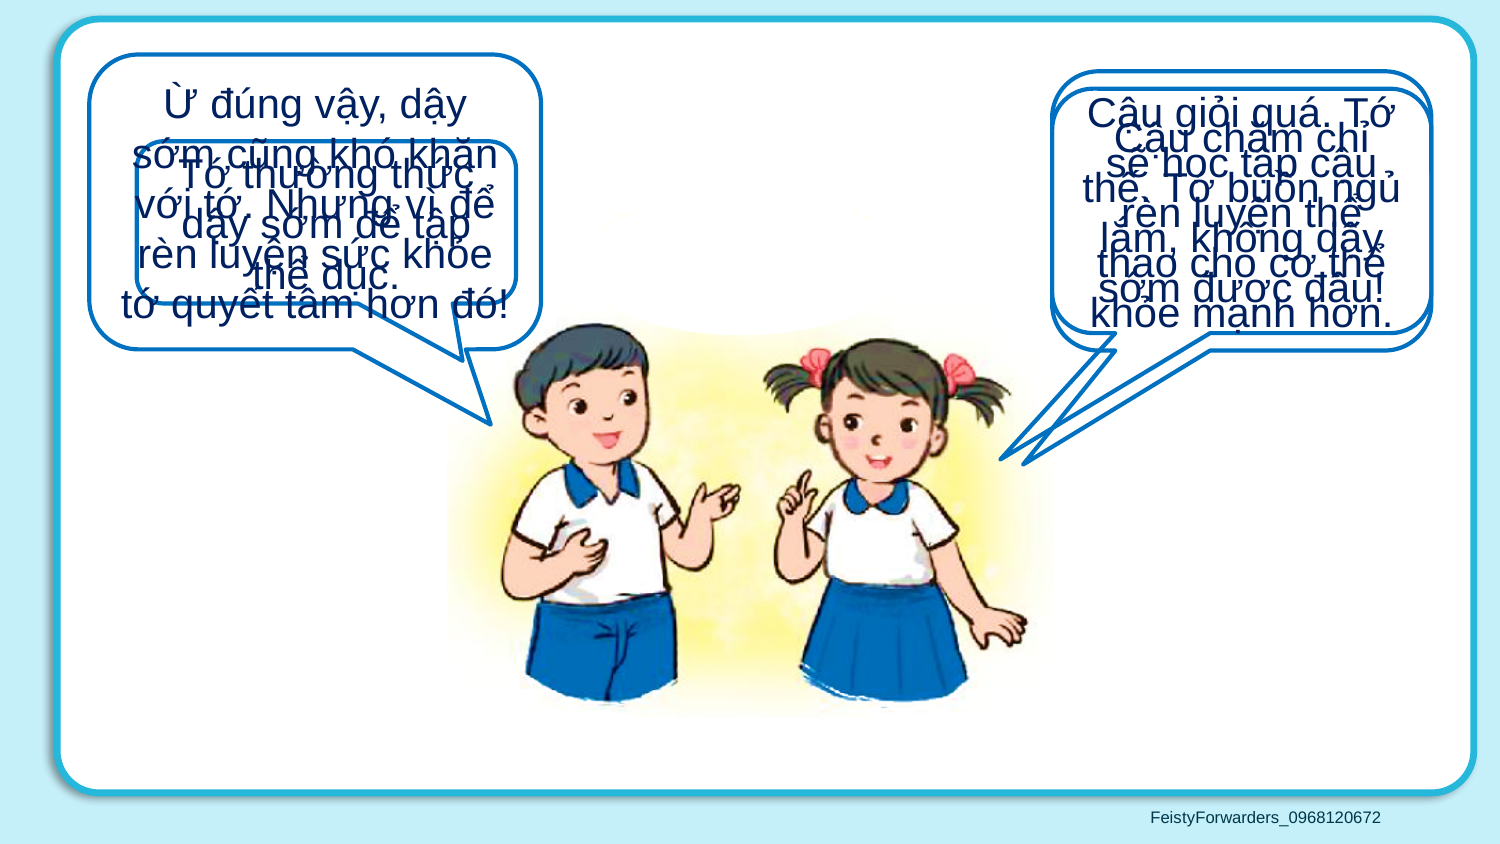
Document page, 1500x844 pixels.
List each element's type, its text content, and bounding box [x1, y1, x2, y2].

text_box Ừ đúng vậy, dậy sớm cũng khó khăn với tớ. Nhưng vì để rèn luyện sức khỏe tớ quyết tâm hơn đó! [87, 52, 544, 401]
text_box Cậu chăm chỉ thế. Tớ buồn ngủ lắm, không dậy sớm được đâu! [1057, 353, 1109, 418]
picture [1337, 811, 1342, 820]
picture [1233, 814, 1240, 820]
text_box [447, 197, 1053, 718]
picture [1317, 811, 1325, 820]
picture [1182, 812, 1188, 821]
text_box Cậu giỏi quá. Tớ sẽ học tập cậu rèn luyện thể thao cho cơ thể khỏe mạnh hơn. [1050, 69, 1434, 447]
picture [1248, 811, 1254, 823]
